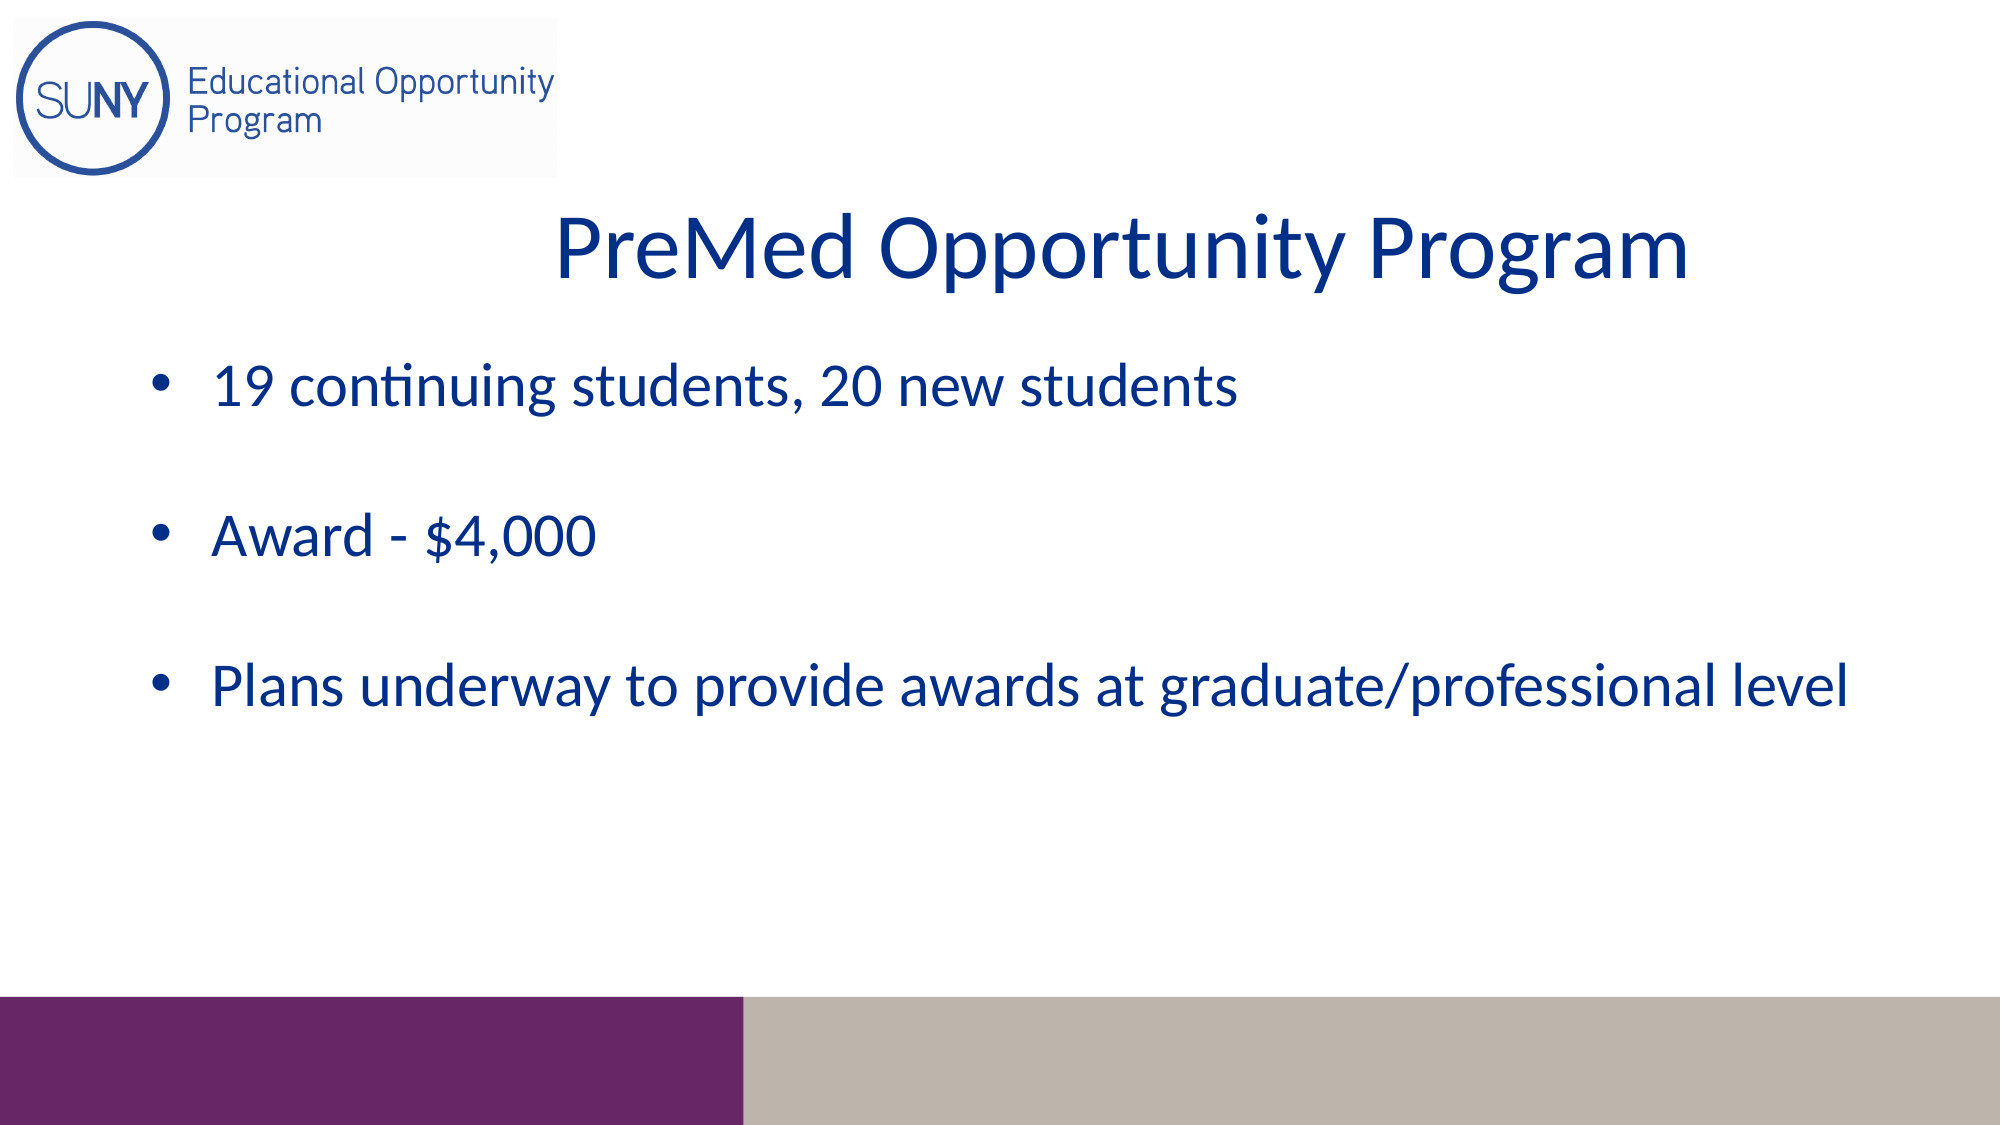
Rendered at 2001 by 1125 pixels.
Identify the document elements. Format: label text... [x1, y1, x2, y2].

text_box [0, 996, 2000, 1125]
picture [13, 18, 557, 178]
text_box PreMed Opportunity Program [540, 177, 1780, 305]
text_box 19 continuing students, 20 new students Award - $4,000 Plans underway to provide awards at graduate/professional level [135, 336, 1911, 727]
